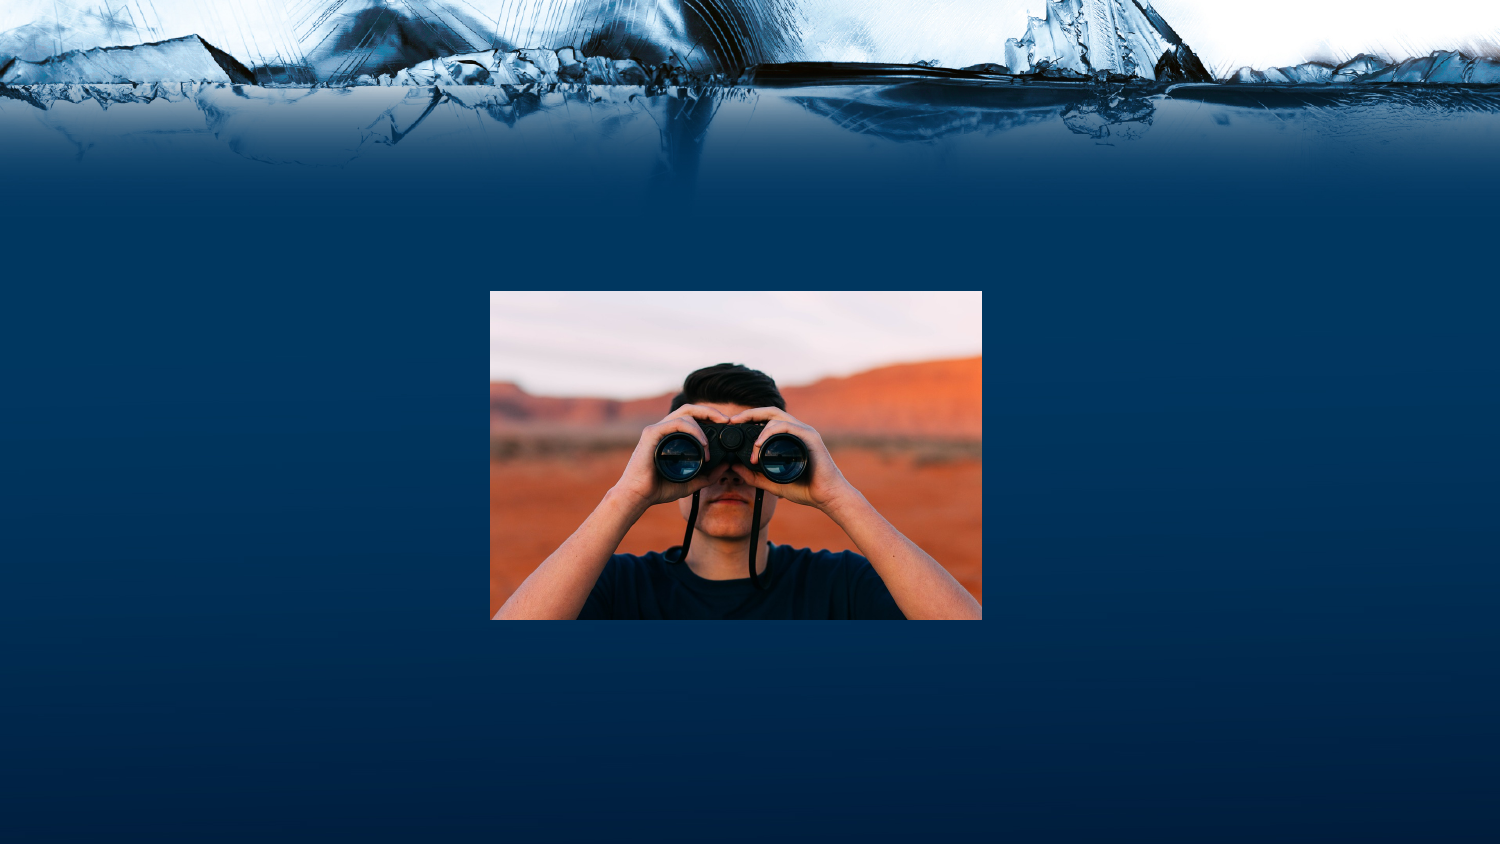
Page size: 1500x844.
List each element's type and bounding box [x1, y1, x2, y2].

picture [0, 0, 1500, 844]
list [489, 291, 982, 620]
